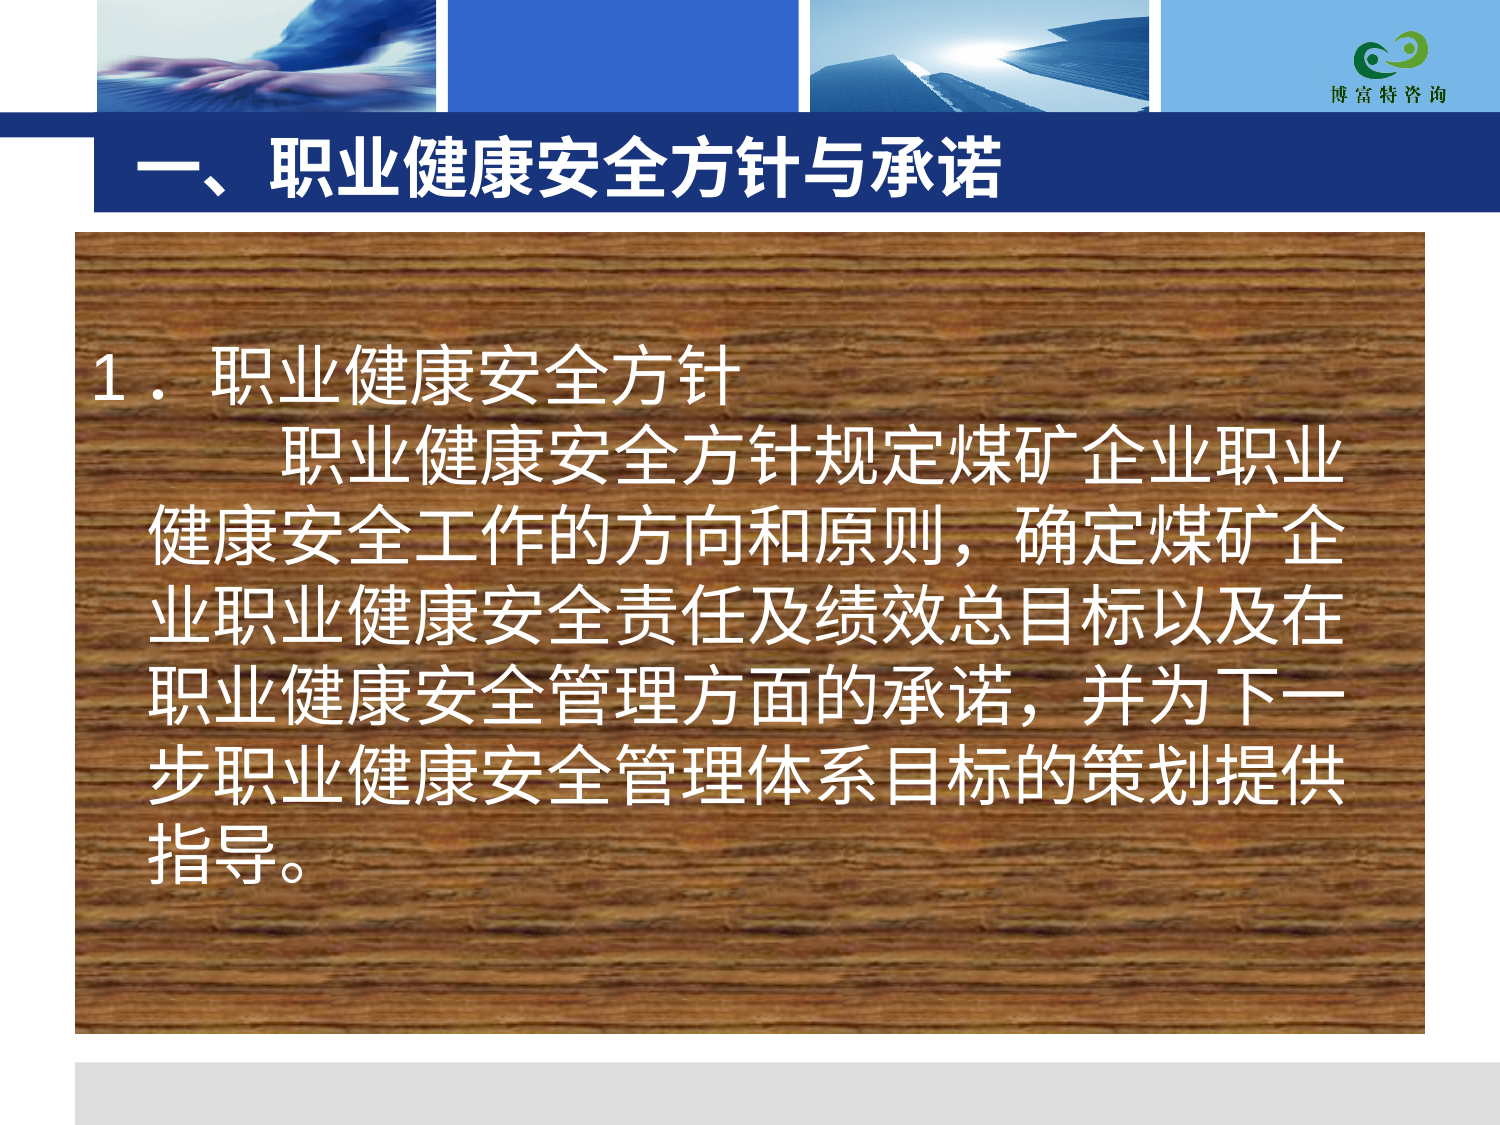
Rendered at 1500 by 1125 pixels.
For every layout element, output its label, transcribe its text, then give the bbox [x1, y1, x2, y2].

list 1．职业健康安全方针 职业健康安全方针规定煤矿企业职业健康安全工作的方向和原则，确定煤矿企业职业健康安全责任及绩效总目标以及在职业健康安全管理方面的承诺，并为下一步职业健康安全管理体系目标的策划提供指导。 [74, 232, 1426, 1034]
picture [97, 0, 437, 112]
picture [810, 0, 1150, 112]
picture [1316, 30, 1465, 106]
title 一、职业健康安全方针与承诺 [120, 119, 1401, 213]
